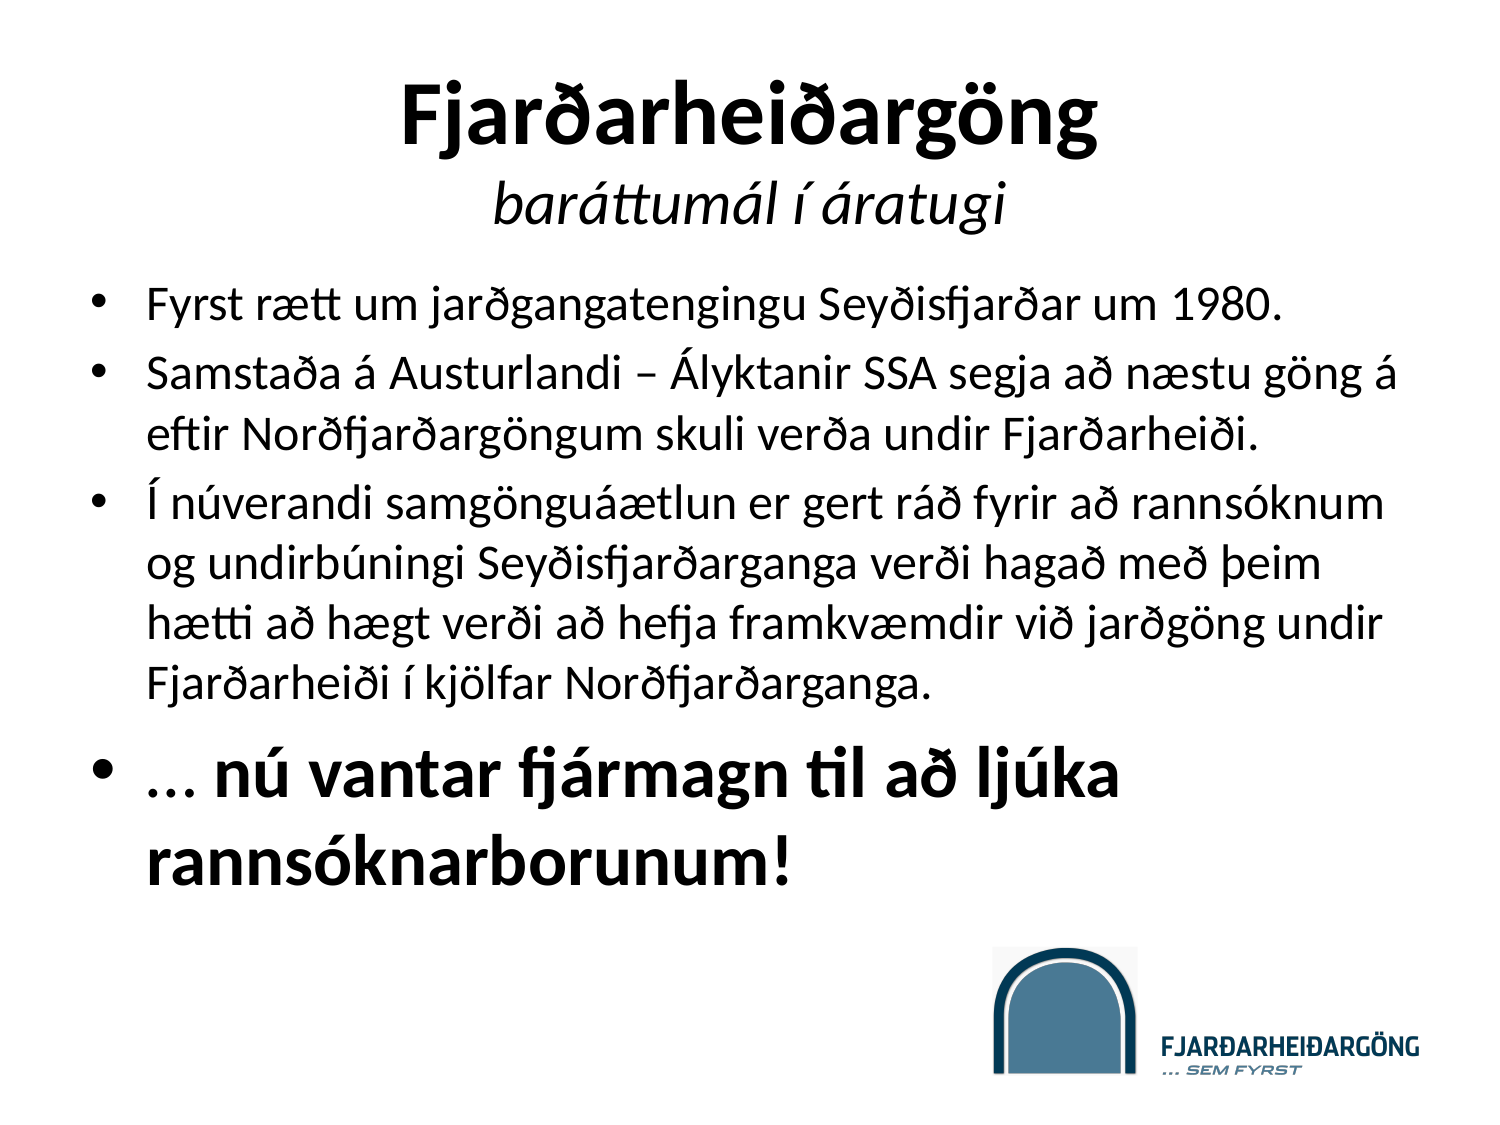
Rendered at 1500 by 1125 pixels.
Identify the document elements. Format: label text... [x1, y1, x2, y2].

title Fjarðarheiðargöng baráttumál í áratugi [75, 45, 1425, 233]
list Fyrst rætt um jarðgangatengingu Seyðisfjarðar um 1980. Samstaða á Austurlandi – Ályktanir SSA segja að næstu göng á eftir Norðfjarðargöngum skuli verða undir Fjarðarheiði. Í núverandi samgönguáætlun er gert ráð fyrir að rannsóknum og undirbúningi Seyðisfjarðarganga verði hagað með þeim hætti að hægt verði að hefja framkvæmdir við jarðgöng undir Fjarðarheiði í kjölfar Norðfjarðarganga. … nú vantar fjármagn til að ljúka rannsóknarborunum! [75, 262, 1425, 938]
picture [979, 937, 1426, 1100]
